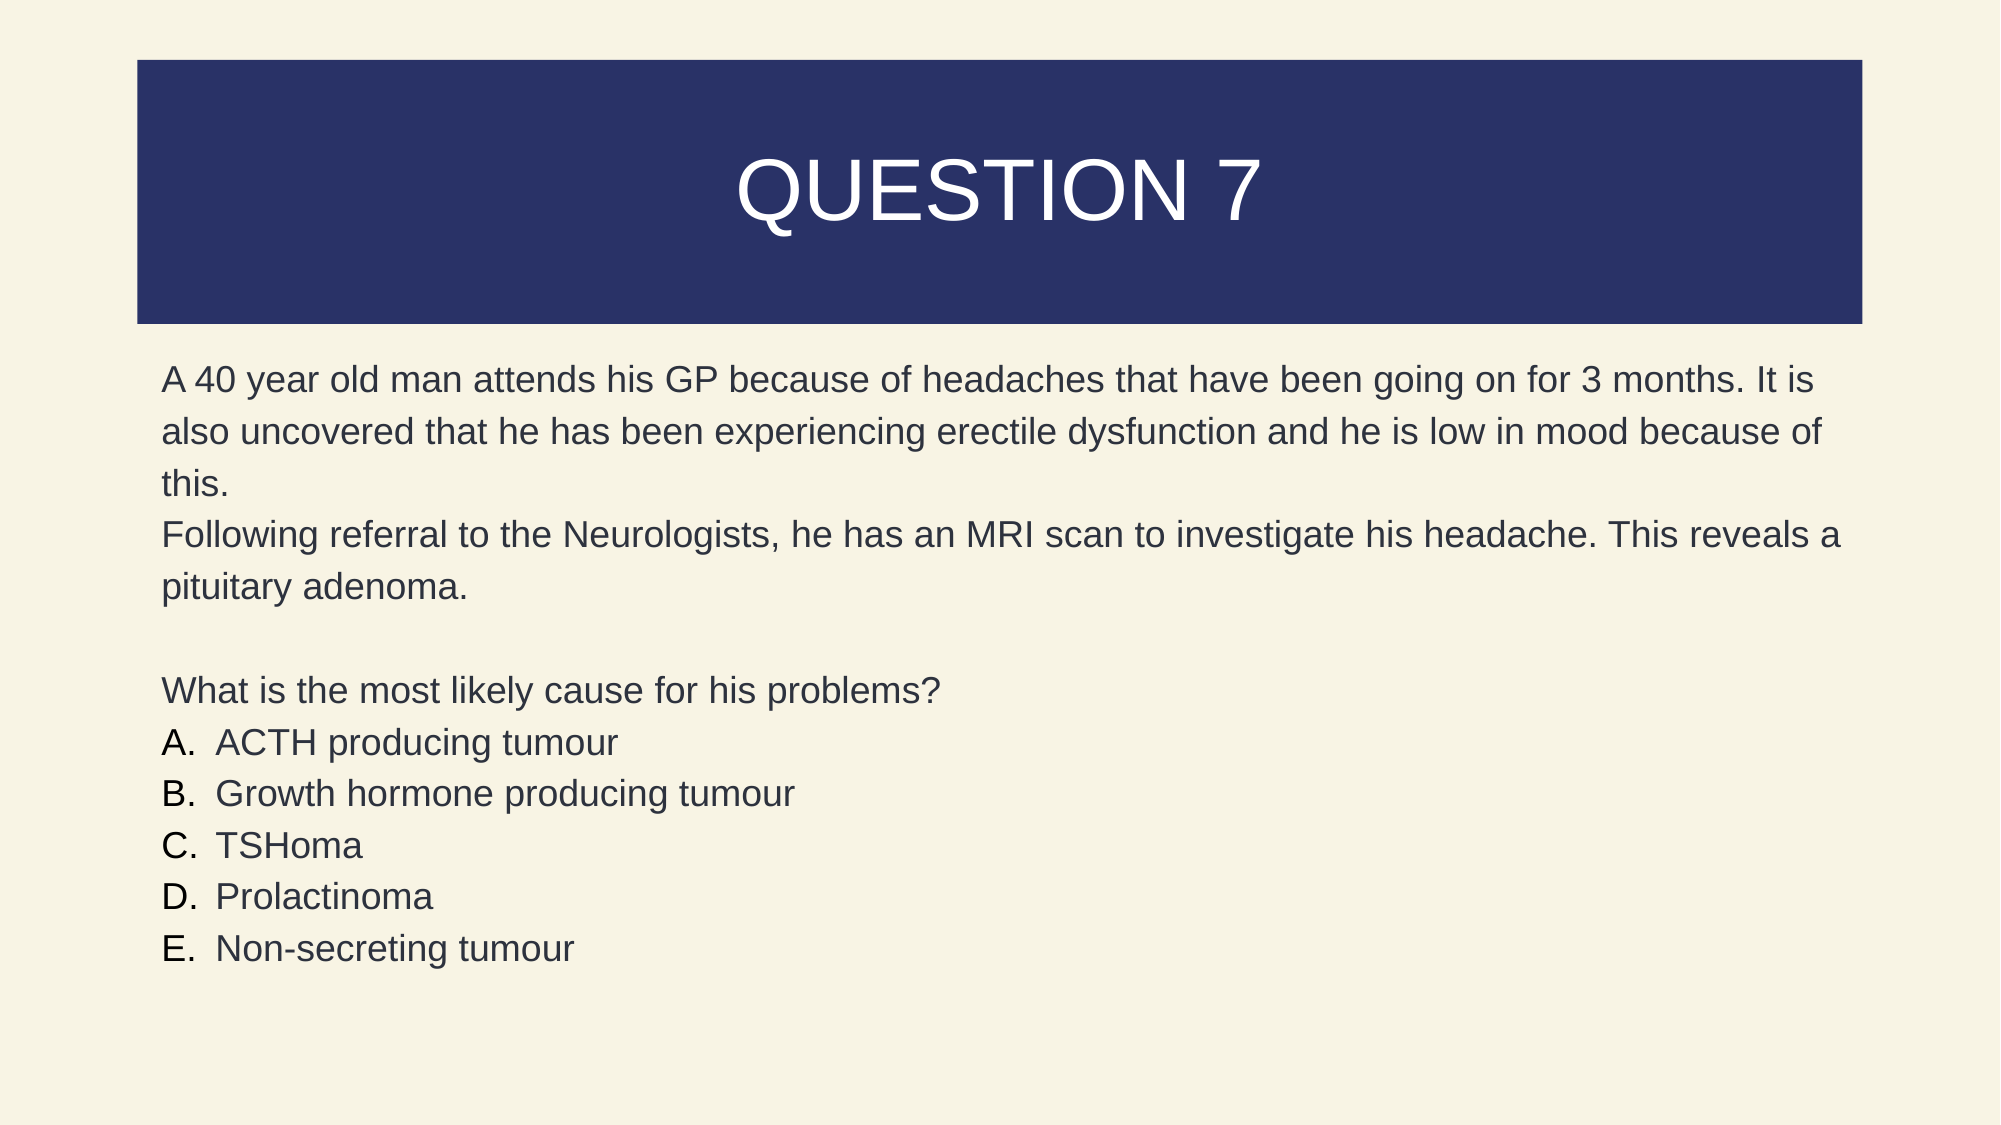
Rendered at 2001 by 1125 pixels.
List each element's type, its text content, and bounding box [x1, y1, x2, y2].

text_box A 40 year old man attends his GP because of headaches that have been going on for 3 months. It is also uncovered that he has been experiencing erectile dysfunction and he is low in mood because of this. Following referral to the Neurologists, he has an MRI scan to investigate his headache. This reveals a pituitary adenoma. What is the most likely cause for his problems? ACTH producing tumour Growth hormone producing tumour TSHoma Prolactinoma Non-secreting tumour [50, 341, 1863, 1125]
title QUESTION 7 [137, 59, 1863, 324]
